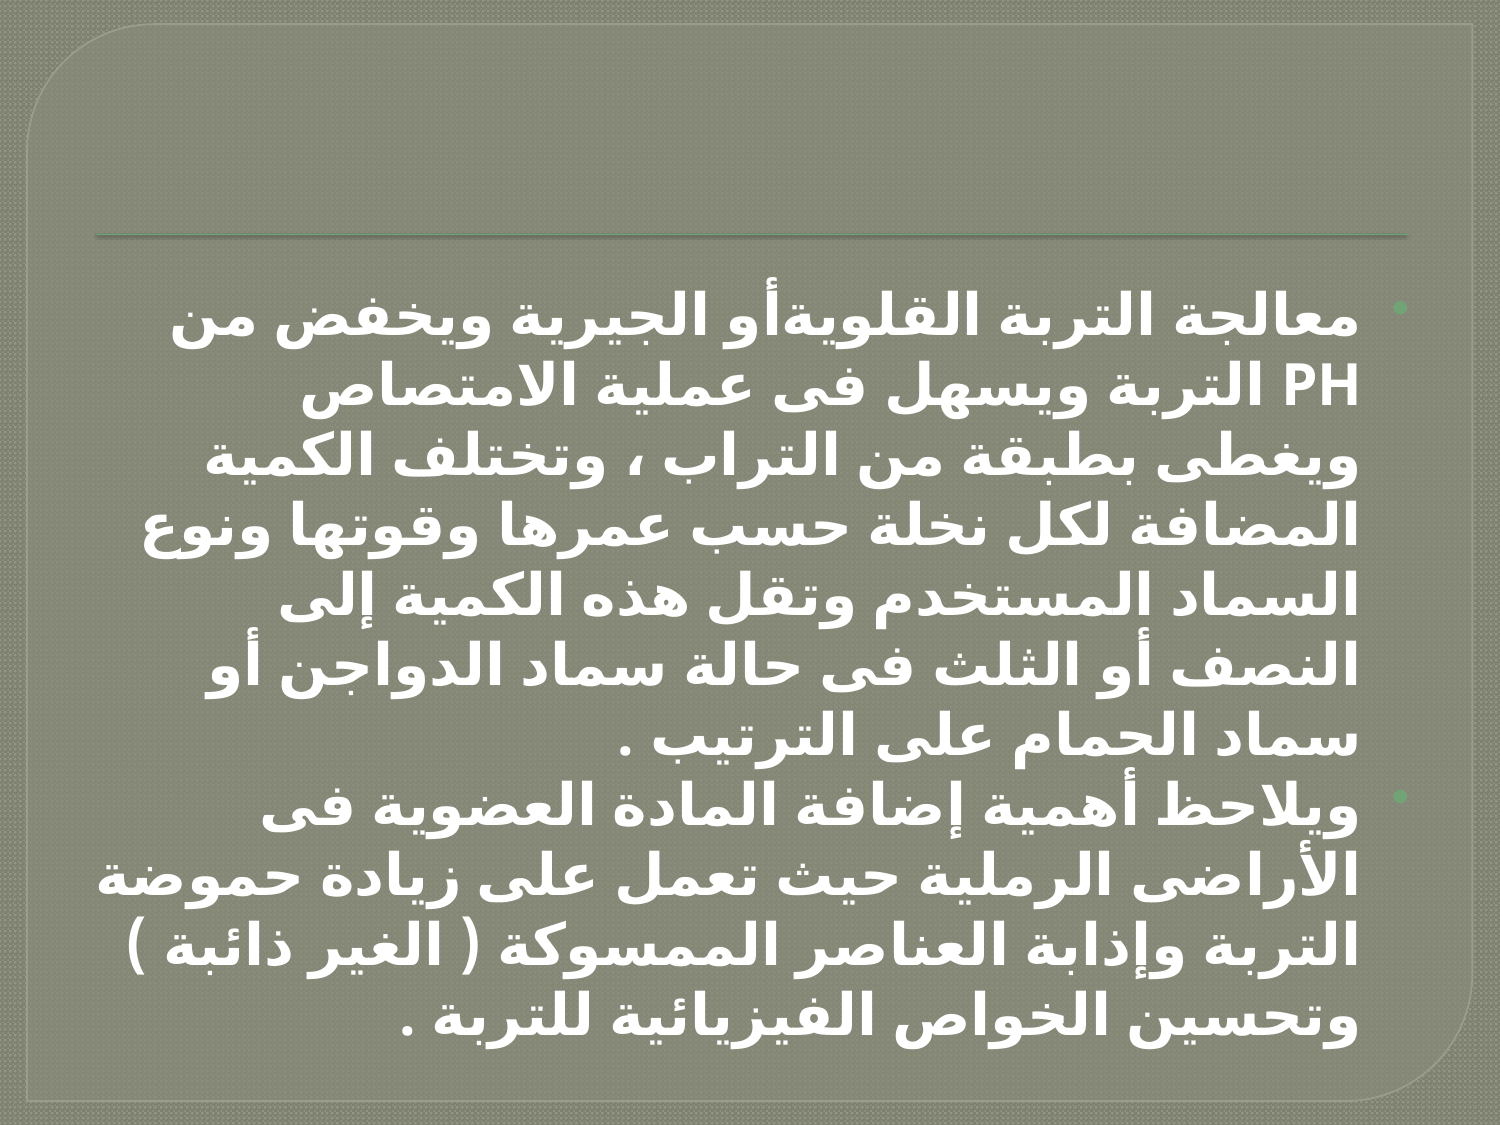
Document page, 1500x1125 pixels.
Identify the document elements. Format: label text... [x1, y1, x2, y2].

list معالجة التربة القلويةأو الجيرية ويخفض من PH التربة ويسهل فى عملية الامتصاص ويغطى بطبقة من التراب ، وتختلف الكمية المضافة لكل نخلة حسب عمرها وقوتها ونوع السماد المستخدم وتقل هذه الكمية إلى النصف أو الثلث فى حالة سماد الدواجن أو سماد الحمام على الترتيب . ويلاحظ أهمية إضافة المادة العضوية فى الأراضى الرملية حيث تعمل على زيادة حموضة التربة وإذابة العناصر الممسوكة ( الغير ذائبة ) وتحسين الخواص الفيزيائية للتربة . [75, 270, 1425, 1013]
